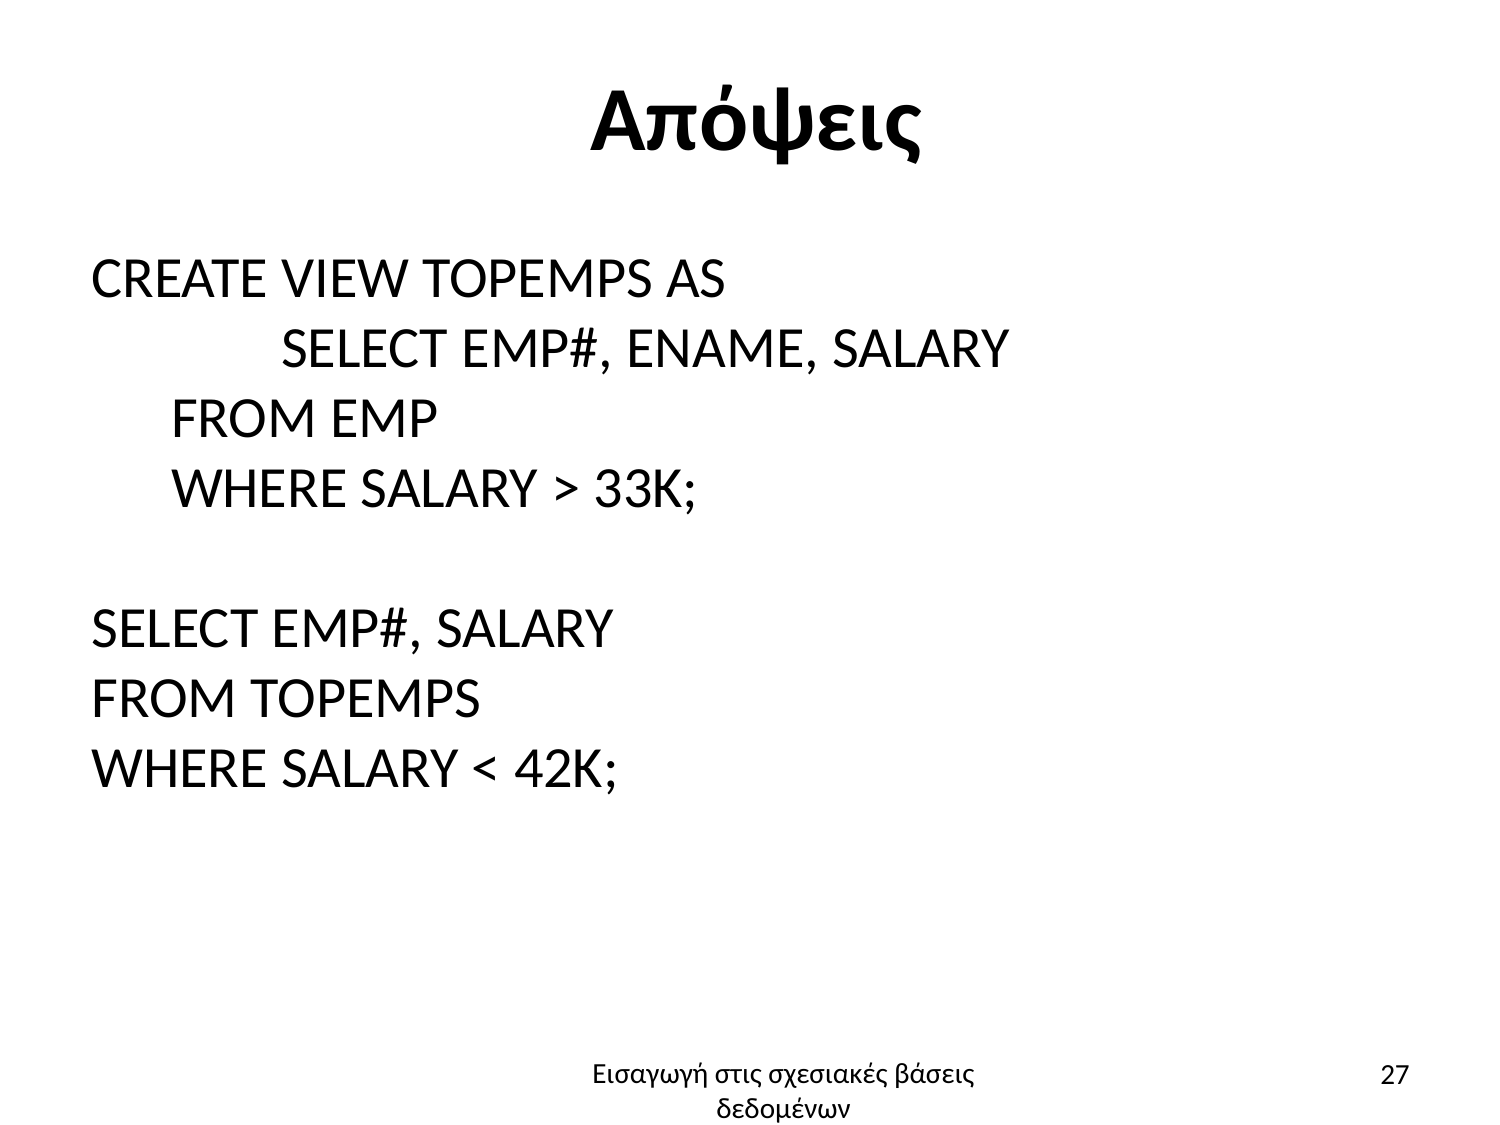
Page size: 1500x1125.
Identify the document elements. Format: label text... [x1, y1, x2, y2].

slide_number 27 [1074, 1042, 1425, 1103]
text_box Εισαγωγή στις σχεσιακές βάσεις δεδομένων [521, 1046, 1046, 1125]
title Απόψεις [76, 7, 1436, 220]
text_box CREATE VIEW TOPEMPS AS SELECT EMP#, ENAME, SALARY FROM EMP WHERE SALARY > 33K; SELECT EMP#, SALARY FROM TOPEMPS WHERE SALARY < 42K; [76, 231, 1436, 807]
